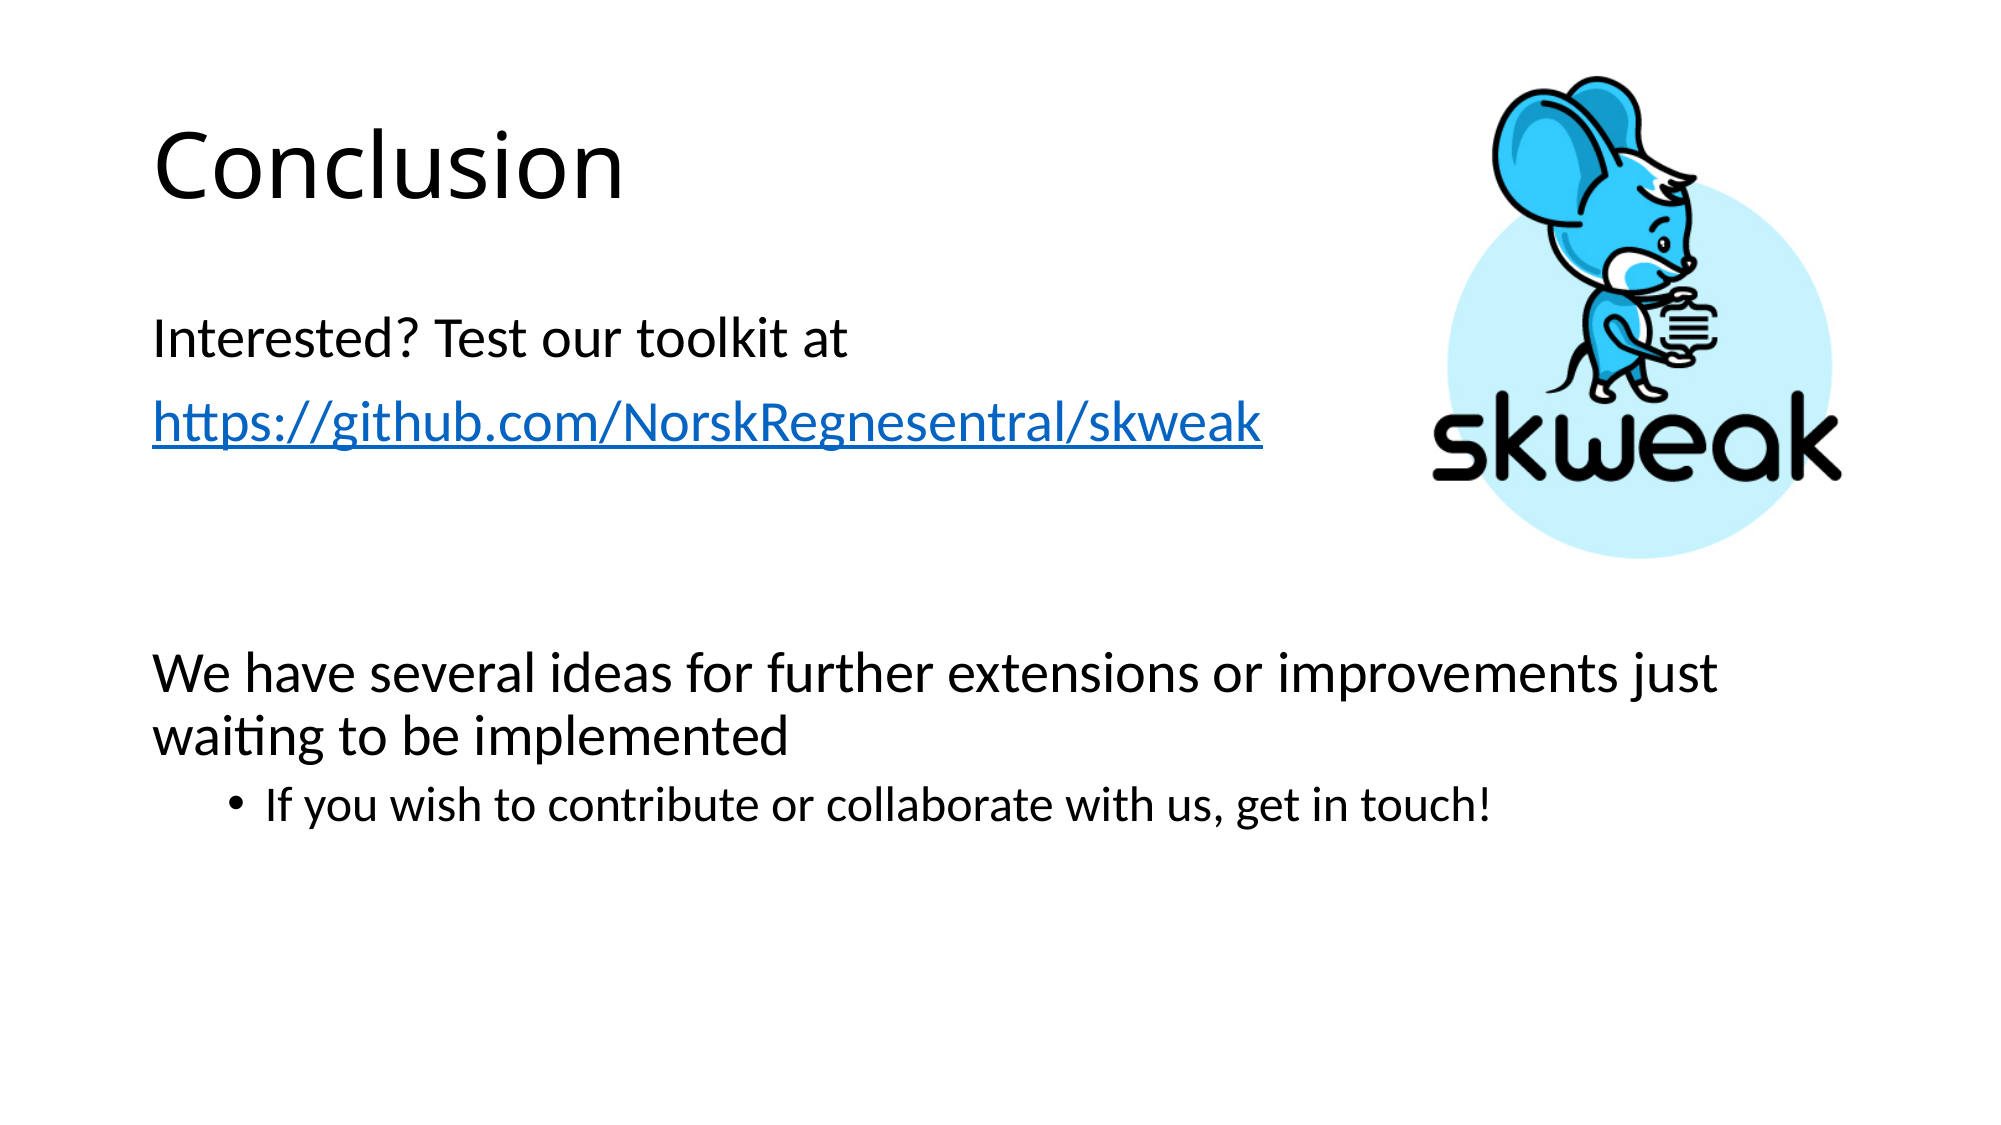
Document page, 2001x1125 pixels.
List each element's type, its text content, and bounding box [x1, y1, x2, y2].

picture [1429, 70, 1845, 565]
list Interested? Test our toolkit at https://github.com/NorskRegnesentral/skweak We have several ideas for further extensions or improvements just waiting to be implemented If you wish to contribute or collaborate with us, get in touch! [137, 299, 1863, 1014]
title Conclusion [137, 59, 1863, 278]
